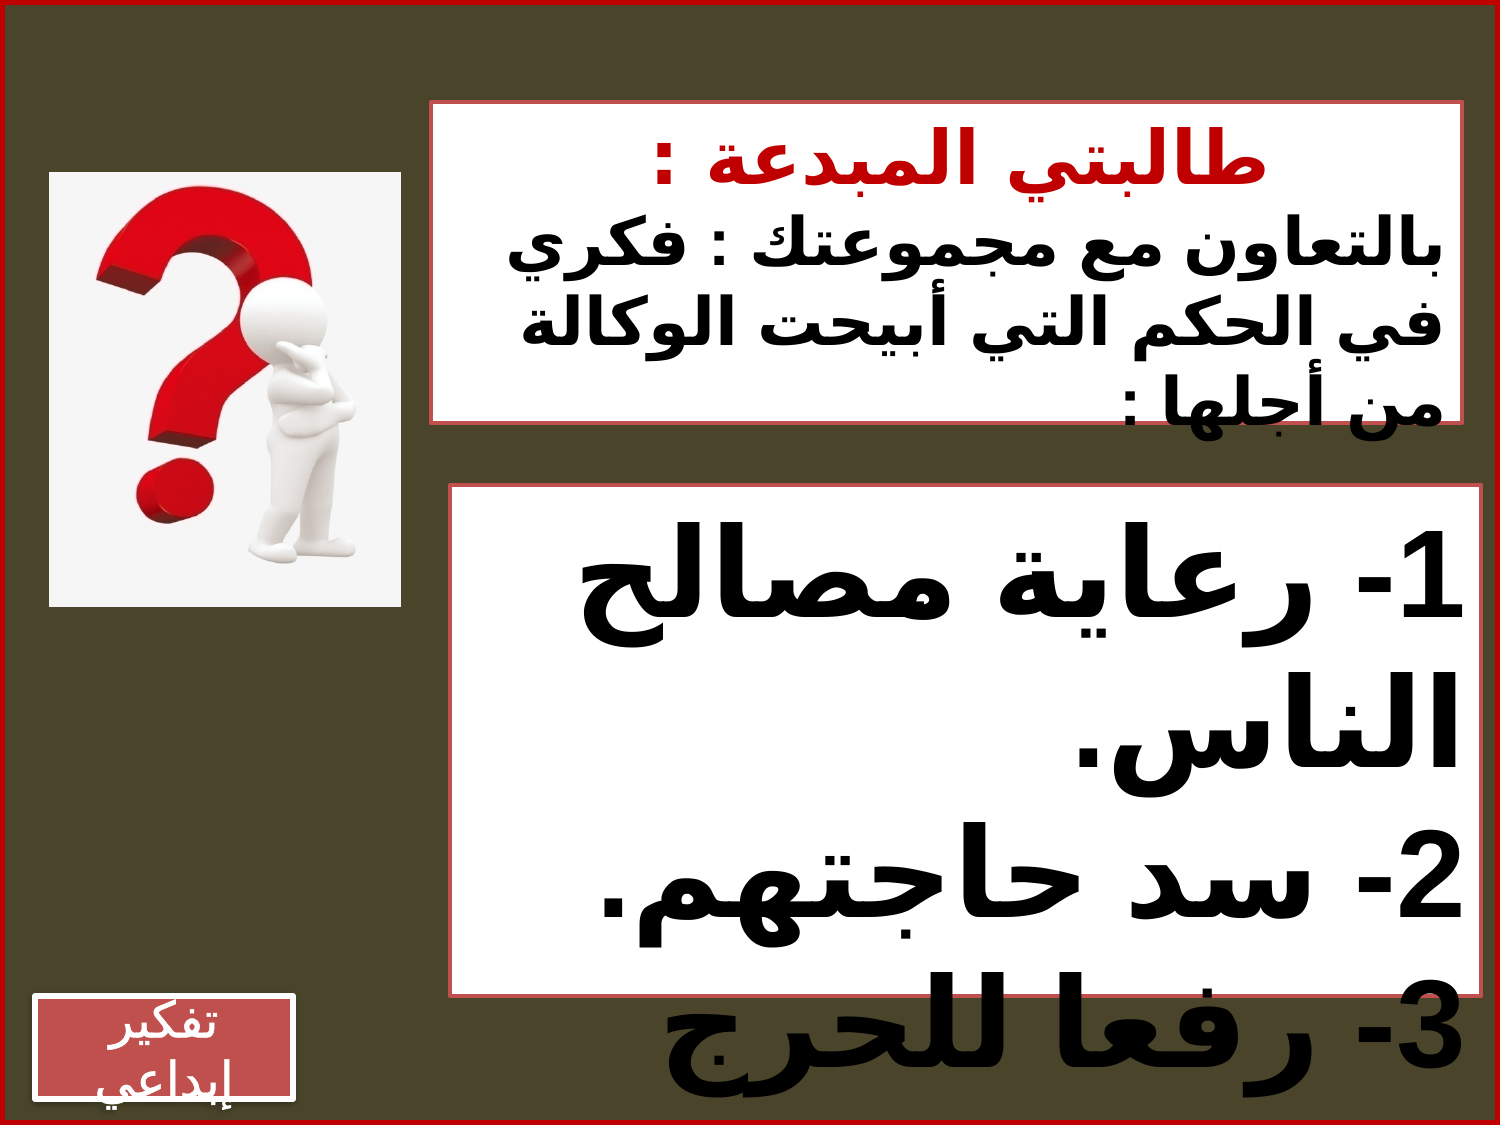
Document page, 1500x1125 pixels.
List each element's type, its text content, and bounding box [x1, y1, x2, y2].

text_box طالبتي المبدعة : بالتعاون مع مجموعتك : فكري في الحكم التي أبيحت الوكالة من أجلها : [429, 100, 1464, 425]
picture [48, 172, 401, 607]
text_box 1- رعاية مصالح الناس. 2- سد حاجتهم. 3- رفعا للحرج عنهم [448, 483, 1483, 998]
text_box [0, 0, 1500, 1125]
text_box تفكير إبداعي [32, 993, 296, 1102]
